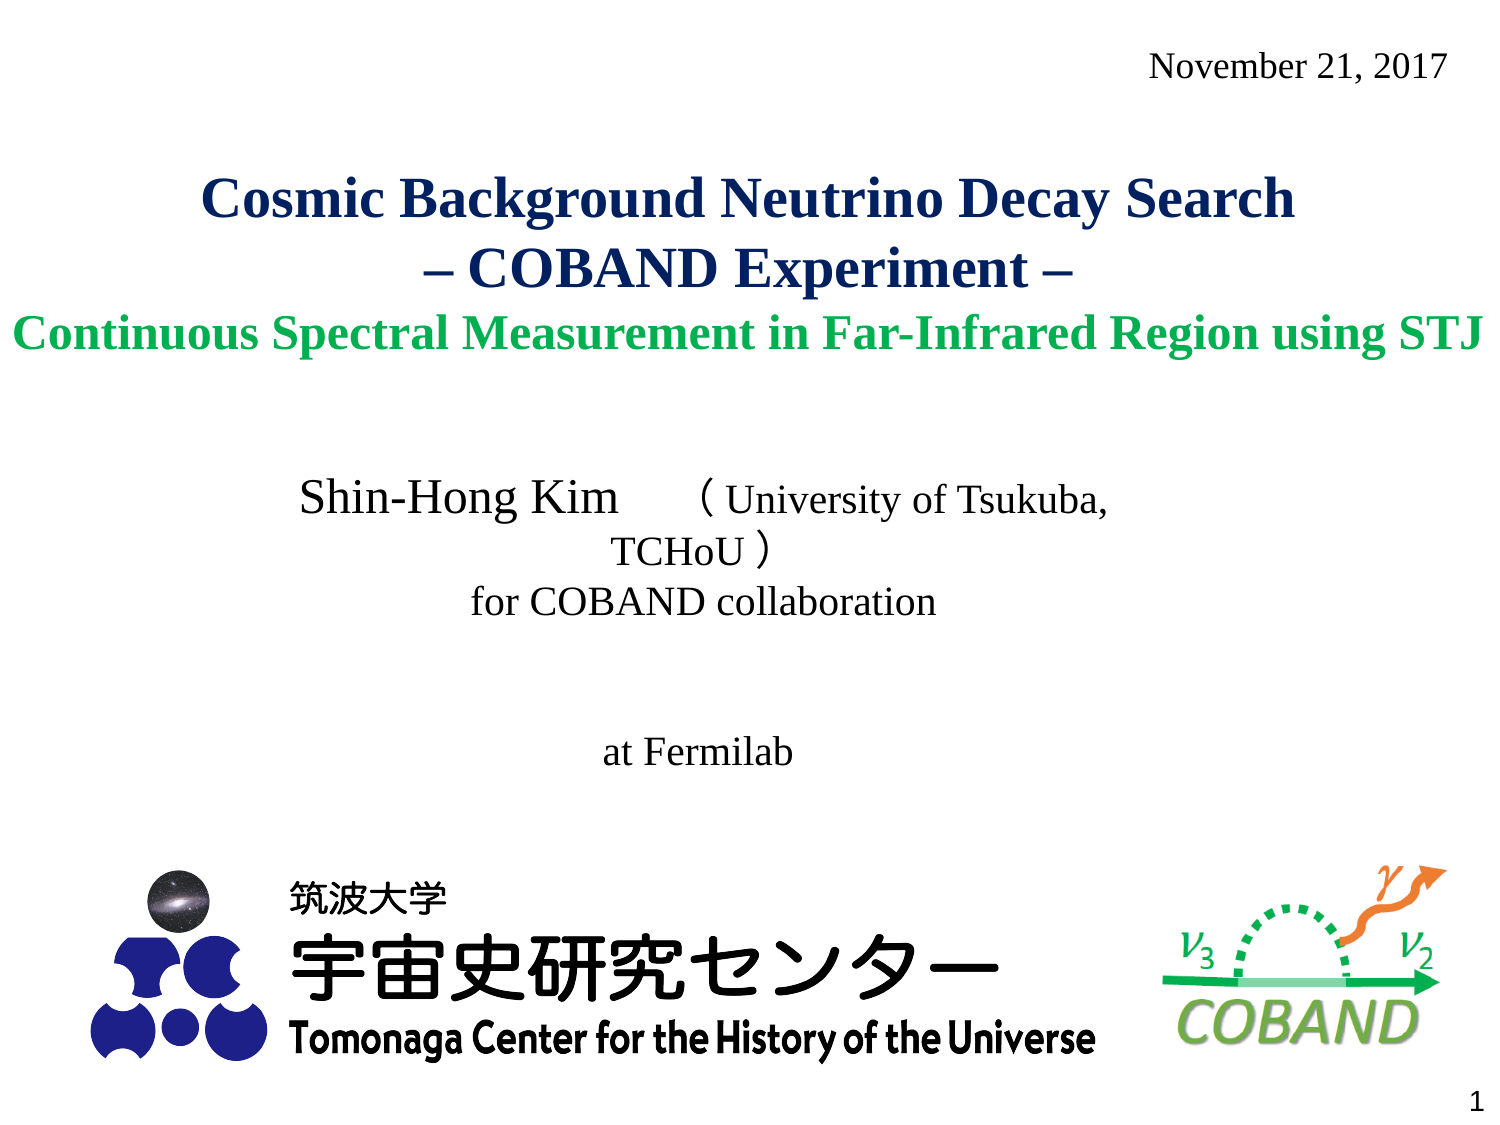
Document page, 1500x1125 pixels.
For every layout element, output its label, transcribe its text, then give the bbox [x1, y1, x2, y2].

slide_number 1 [1187, 1074, 1500, 1125]
text_box Shin-Hong Kim （University of Tsukuba, TCHoU） for COBAND collaboration at Fermilab [194, 456, 1213, 782]
picture [1144, 840, 1460, 1065]
picture [88, 868, 1099, 1065]
text_box Cosmic Background Neutrino Decay Search – COBAND Experiment – Continuous Spectral Measurement in Far-Infrared Region using STJ [0, 151, 1500, 367]
text_box November 21, 2017 [1133, 33, 1463, 94]
